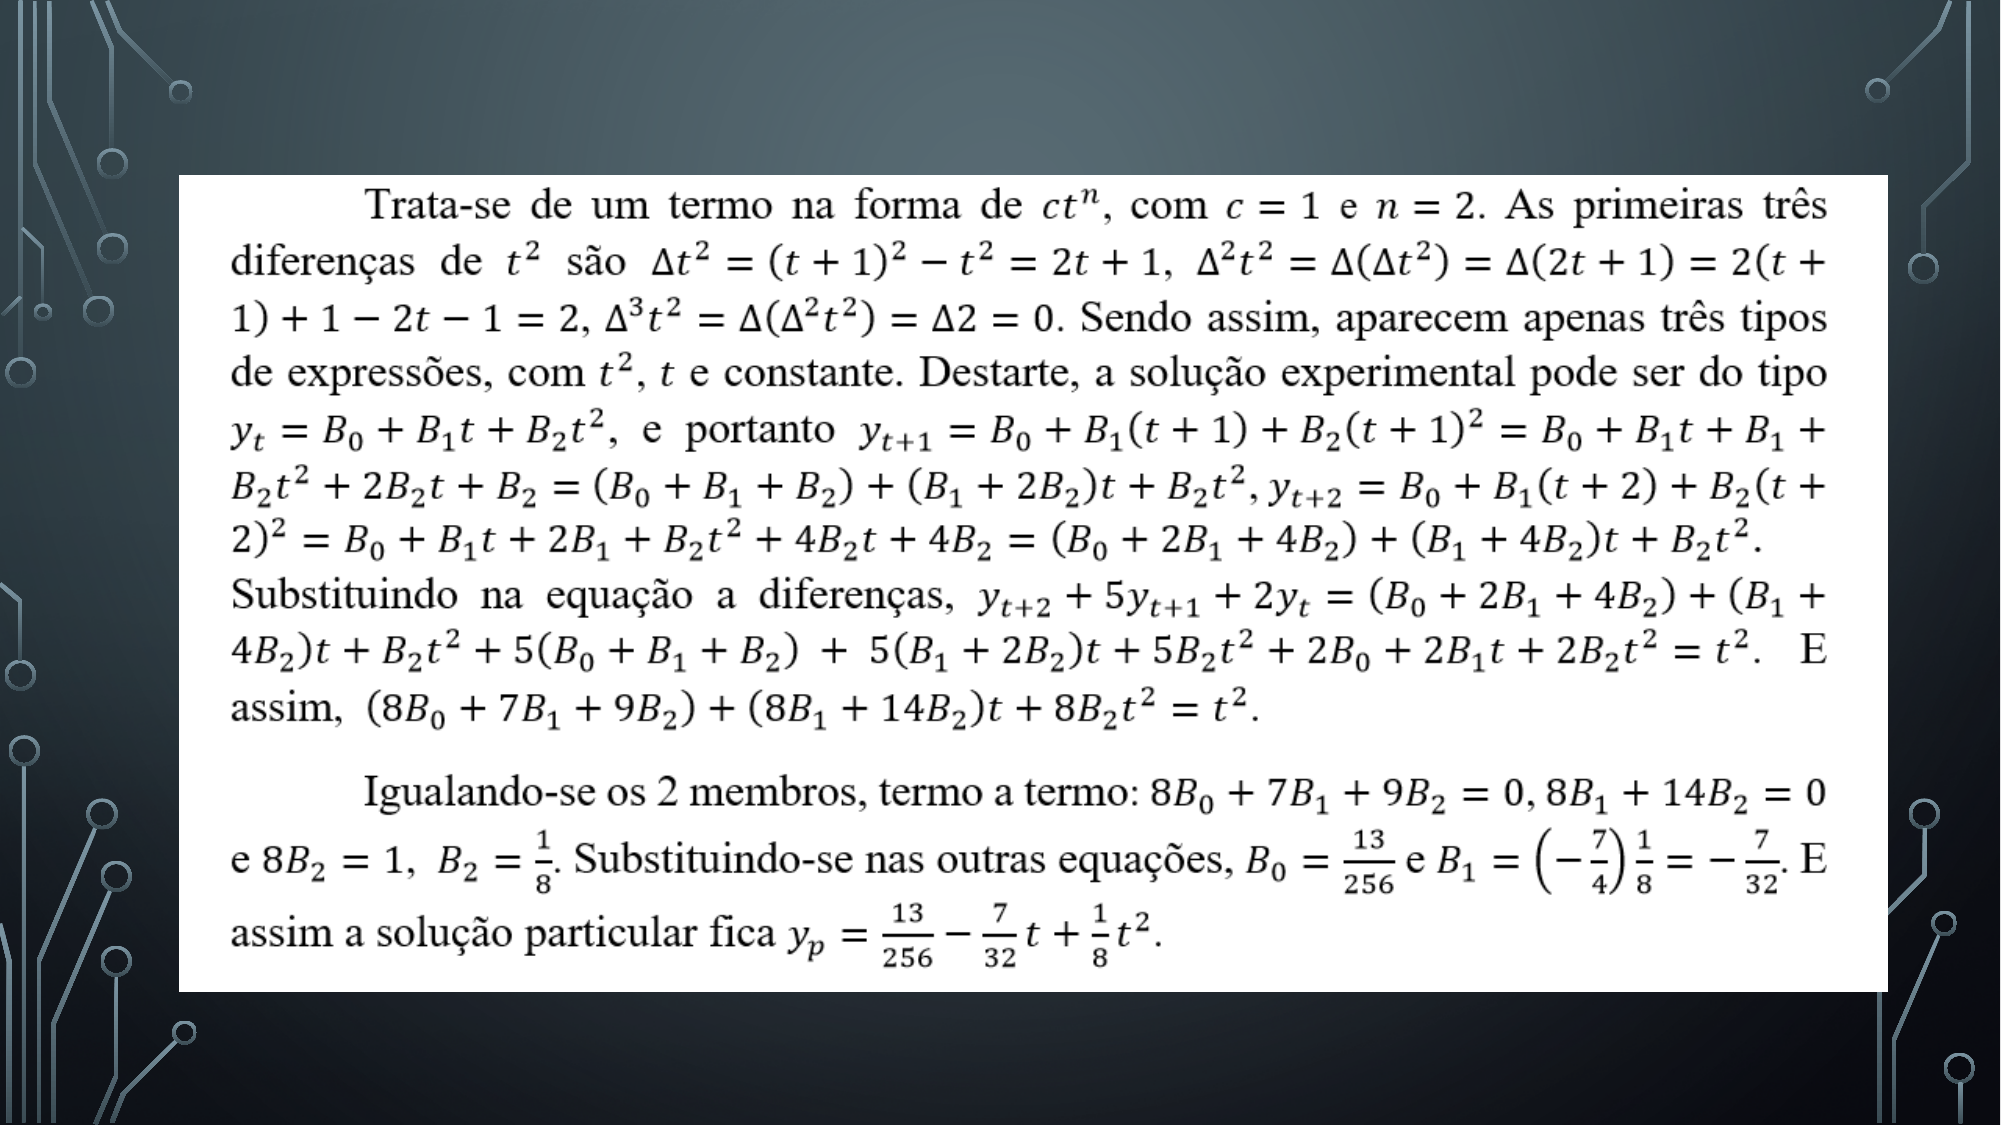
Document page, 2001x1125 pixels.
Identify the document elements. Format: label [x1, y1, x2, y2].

picture [179, 175, 1888, 992]
